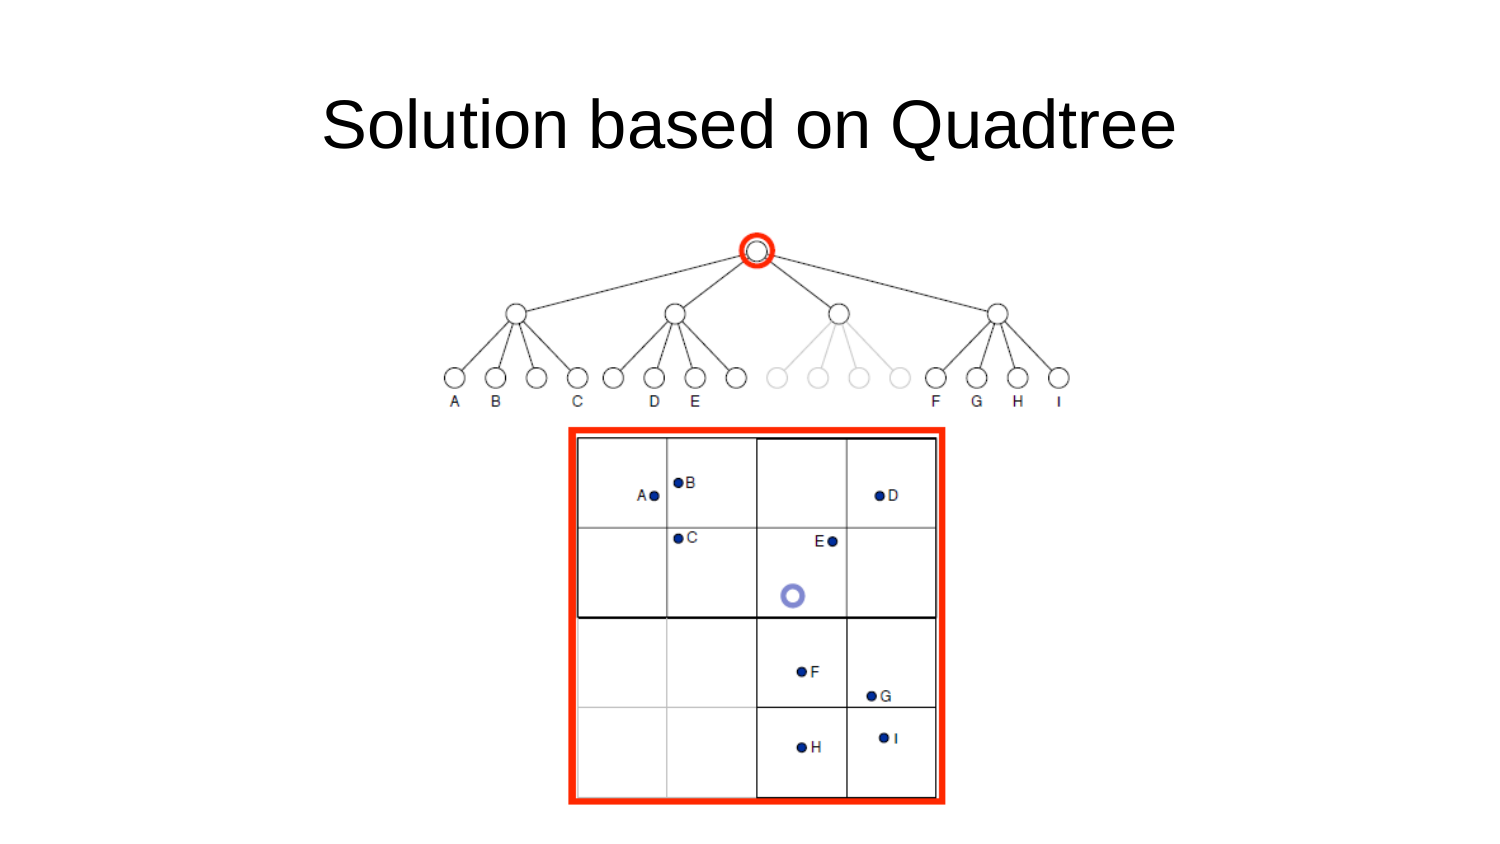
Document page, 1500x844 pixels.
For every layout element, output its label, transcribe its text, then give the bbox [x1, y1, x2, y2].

title Solution based on Quadtree [103, 44, 1397, 208]
picture [387, 225, 1113, 820]
